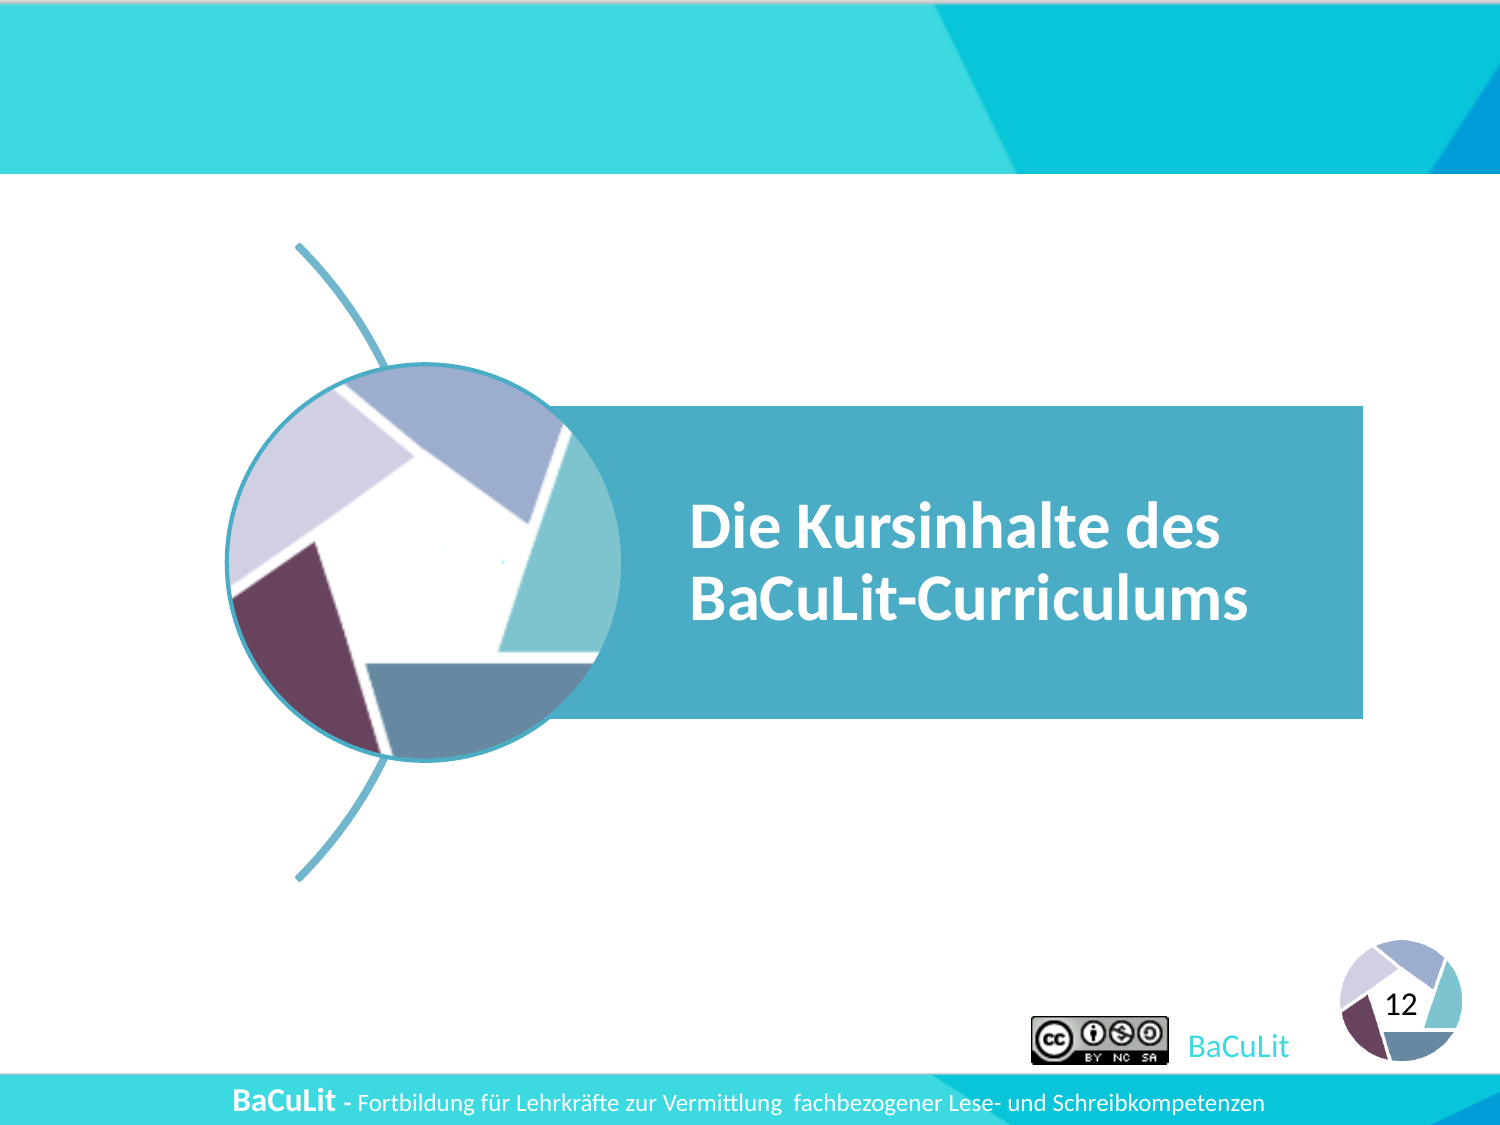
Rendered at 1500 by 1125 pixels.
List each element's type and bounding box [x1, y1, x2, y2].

picture [1340, 940, 1462, 1061]
picture [0, 1073, 1500, 1125]
text_box [295, 242, 388, 367]
picture [0, 0, 1500, 174]
text_box [224, 362, 545, 763]
picture [1031, 1016, 1169, 1065]
text_box [295, 758, 388, 882]
text_box [424, 403, 1400, 722]
